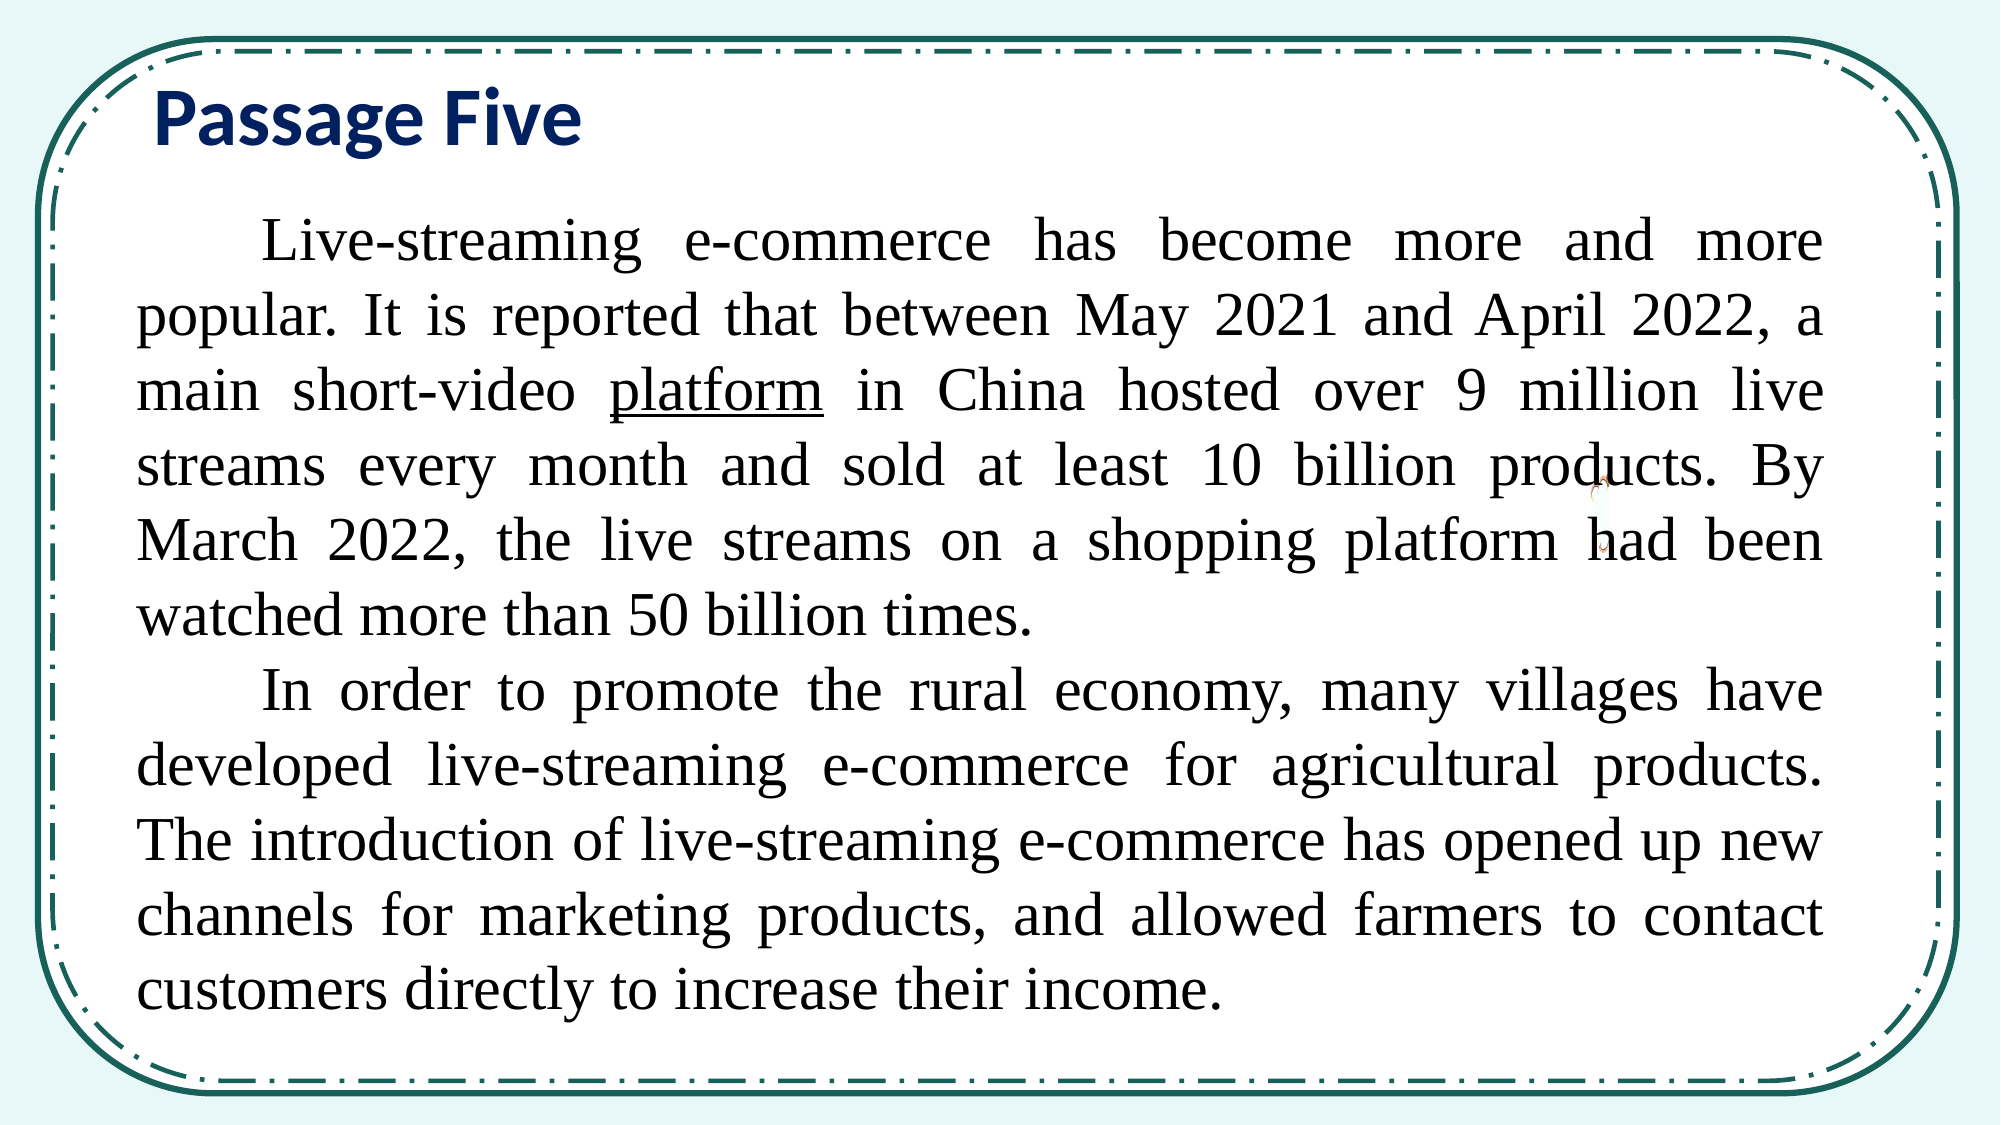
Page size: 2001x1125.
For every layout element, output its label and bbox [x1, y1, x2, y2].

picture [0, 0, 2000, 1125]
text_box [37, 38, 1958, 1094]
